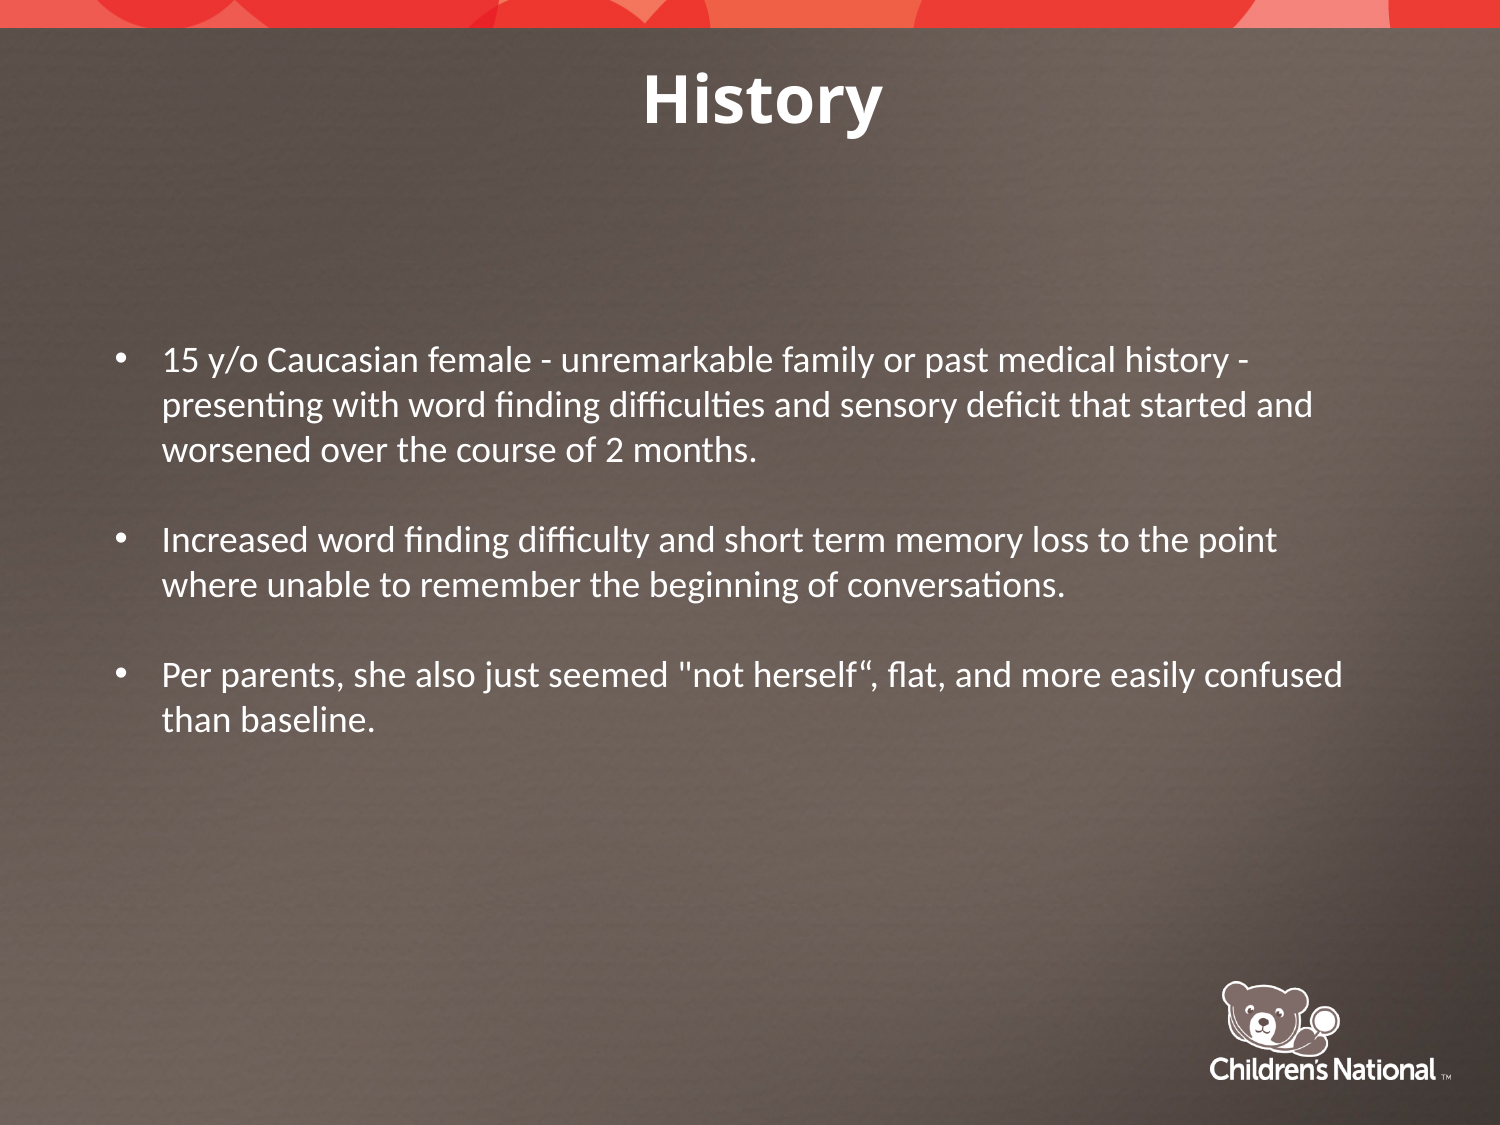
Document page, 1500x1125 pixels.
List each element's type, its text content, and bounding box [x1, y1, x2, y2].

picture [0, 0, 1500, 1125]
title History [87, 50, 1438, 160]
text_box 15 y/o Caucasian female - unremarkable family or past medical history -presenting with word finding difficulties and sensory deficit that started and worsened over the course of 2 months. Increased word finding difficulty and short term memory loss to the point where unable to remember the beginning of conversations. Per parents, she also just seemed "not herself“, flat, and more easily confused than baseline. [99, 327, 1388, 793]
list [87, 187, 1437, 896]
